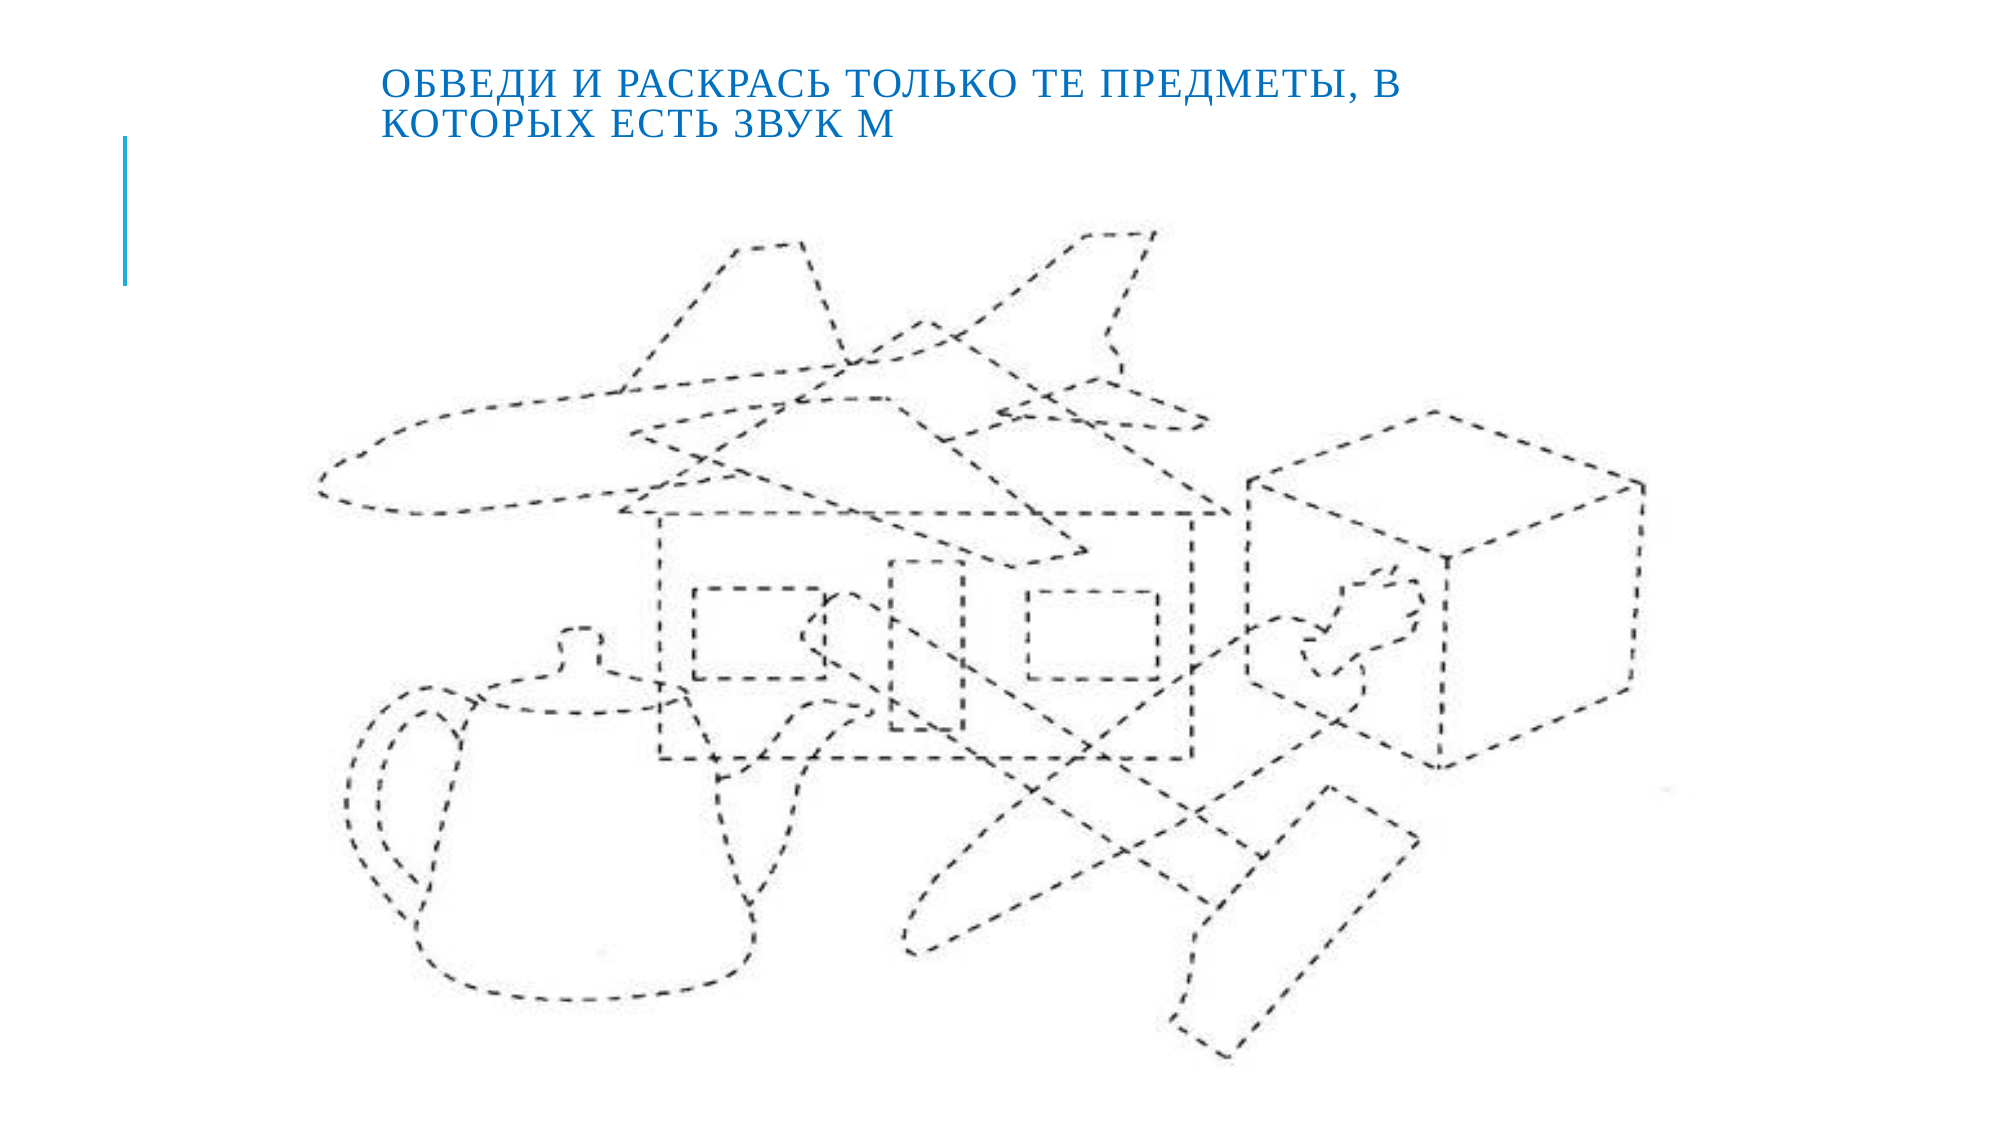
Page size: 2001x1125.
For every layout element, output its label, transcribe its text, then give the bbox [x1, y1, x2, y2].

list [287, 185, 1696, 1087]
title Обведи и раскрась только те предметы, в которых есть звук М [366, 47, 1634, 165]
